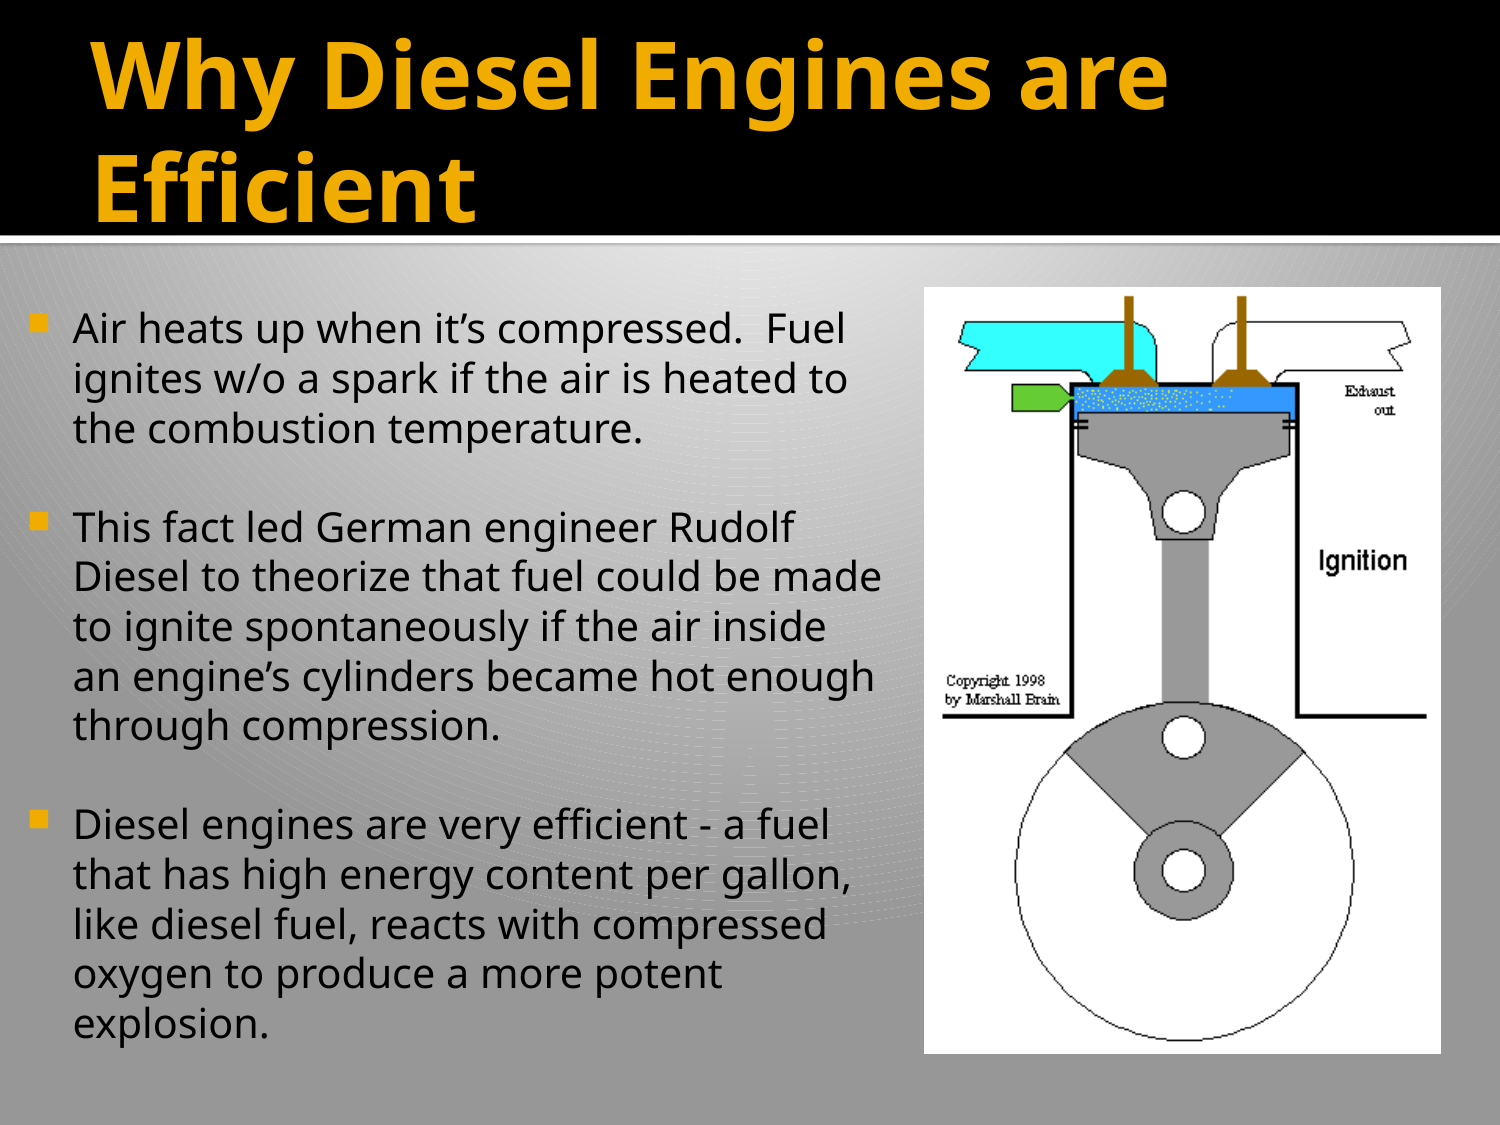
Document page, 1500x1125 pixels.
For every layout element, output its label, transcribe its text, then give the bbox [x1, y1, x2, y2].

title Why Diesel Engines are Efficient [75, 25, 1425, 231]
picture [924, 287, 1441, 1054]
list Air heats up when it’s compressed. Fuel ignites w/o a spark if the air is heated to the combustion temperature. This fact led German engineer Rudolf Diesel to theorize that fuel could be made to ignite spontaneously if the air inside an engine’s cylinders became hot enough through compression. Diesel engines are very efficient - a fuel that has high energy content per gallon, like diesel fuel, reacts with compressed oxygen to produce a more potent explosion. [0, 287, 900, 1072]
